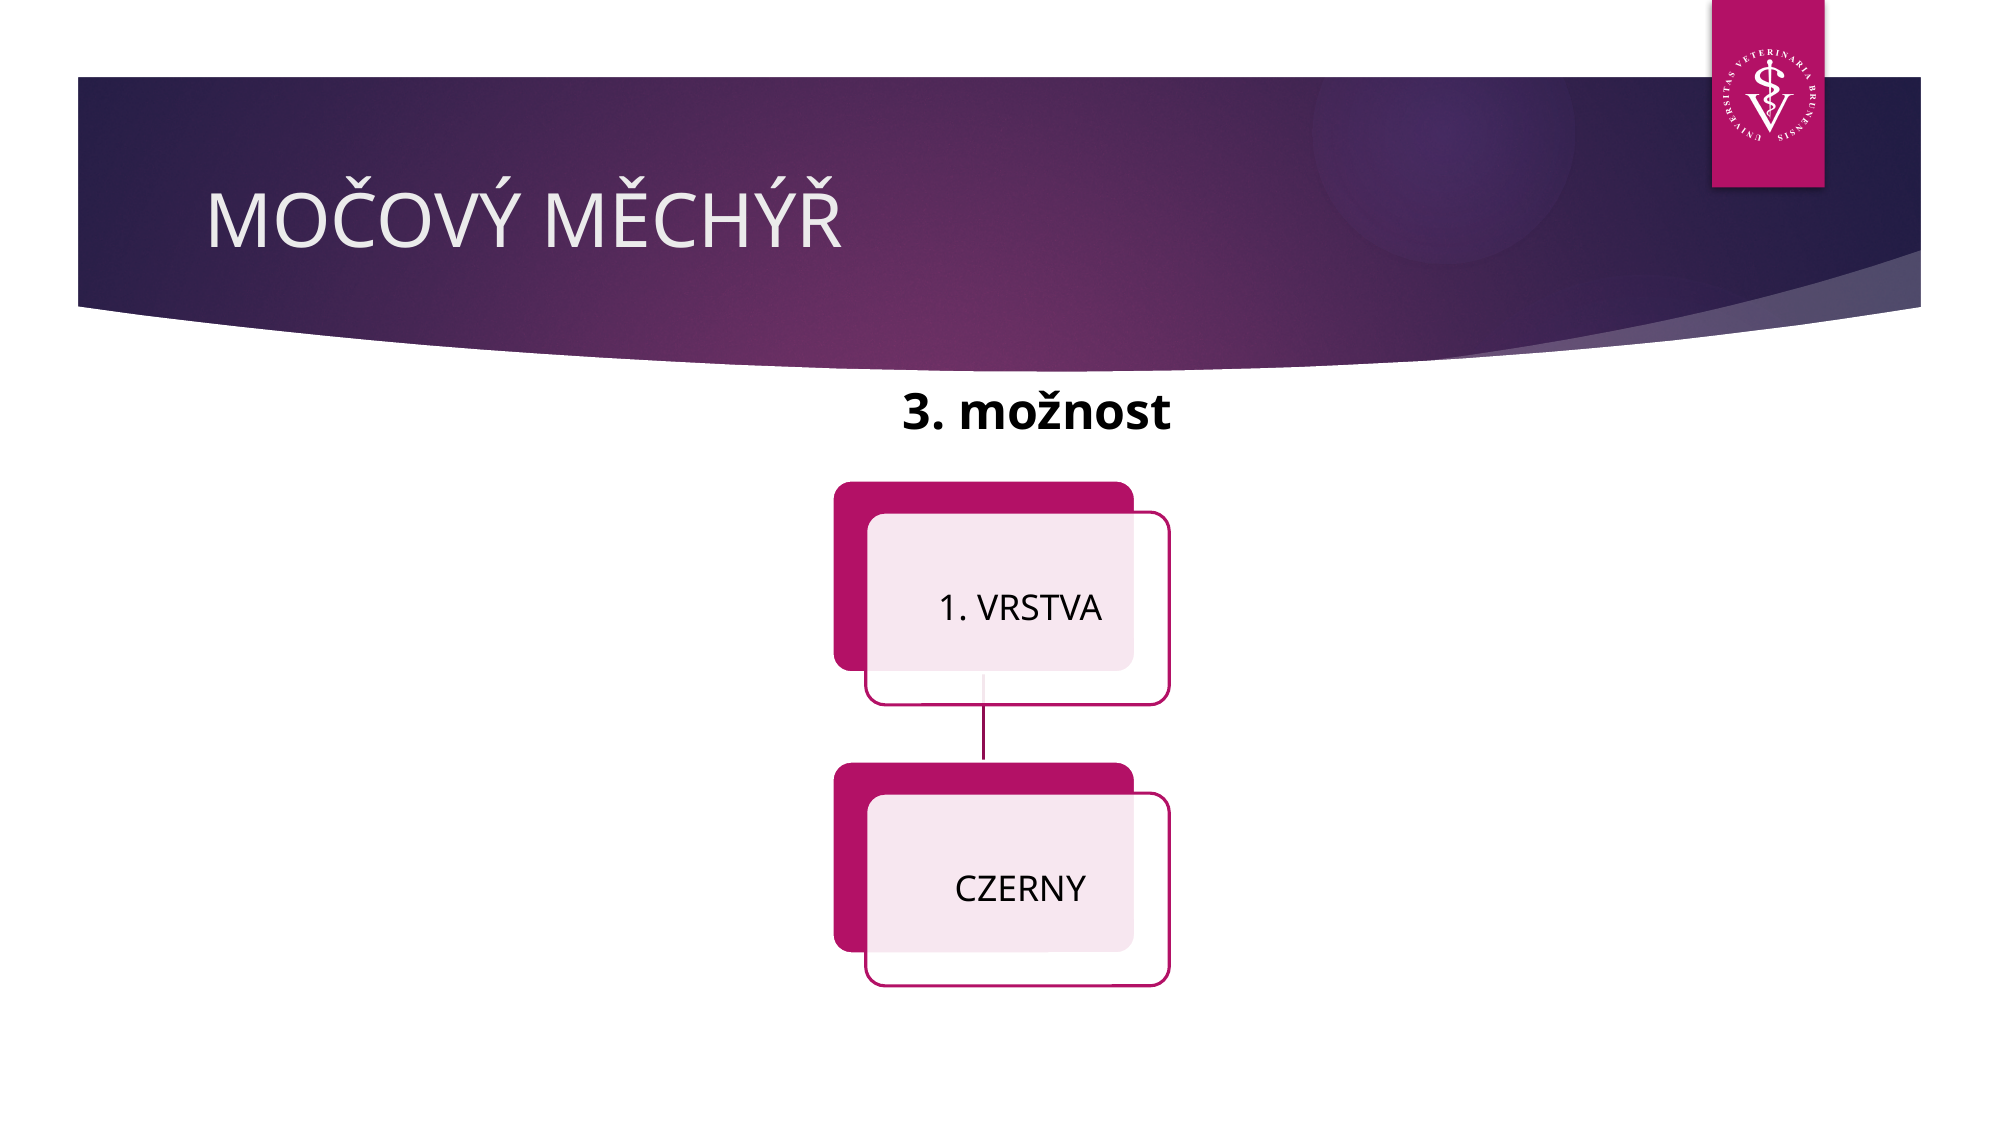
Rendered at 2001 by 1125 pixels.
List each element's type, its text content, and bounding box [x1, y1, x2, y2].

picture [1723, 48, 1817, 141]
title MOČOVÝ MĚCHÝŘ [189, 159, 1627, 276]
text_box 3. možnost [0, 372, 2000, 447]
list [210, 479, 1791, 987]
